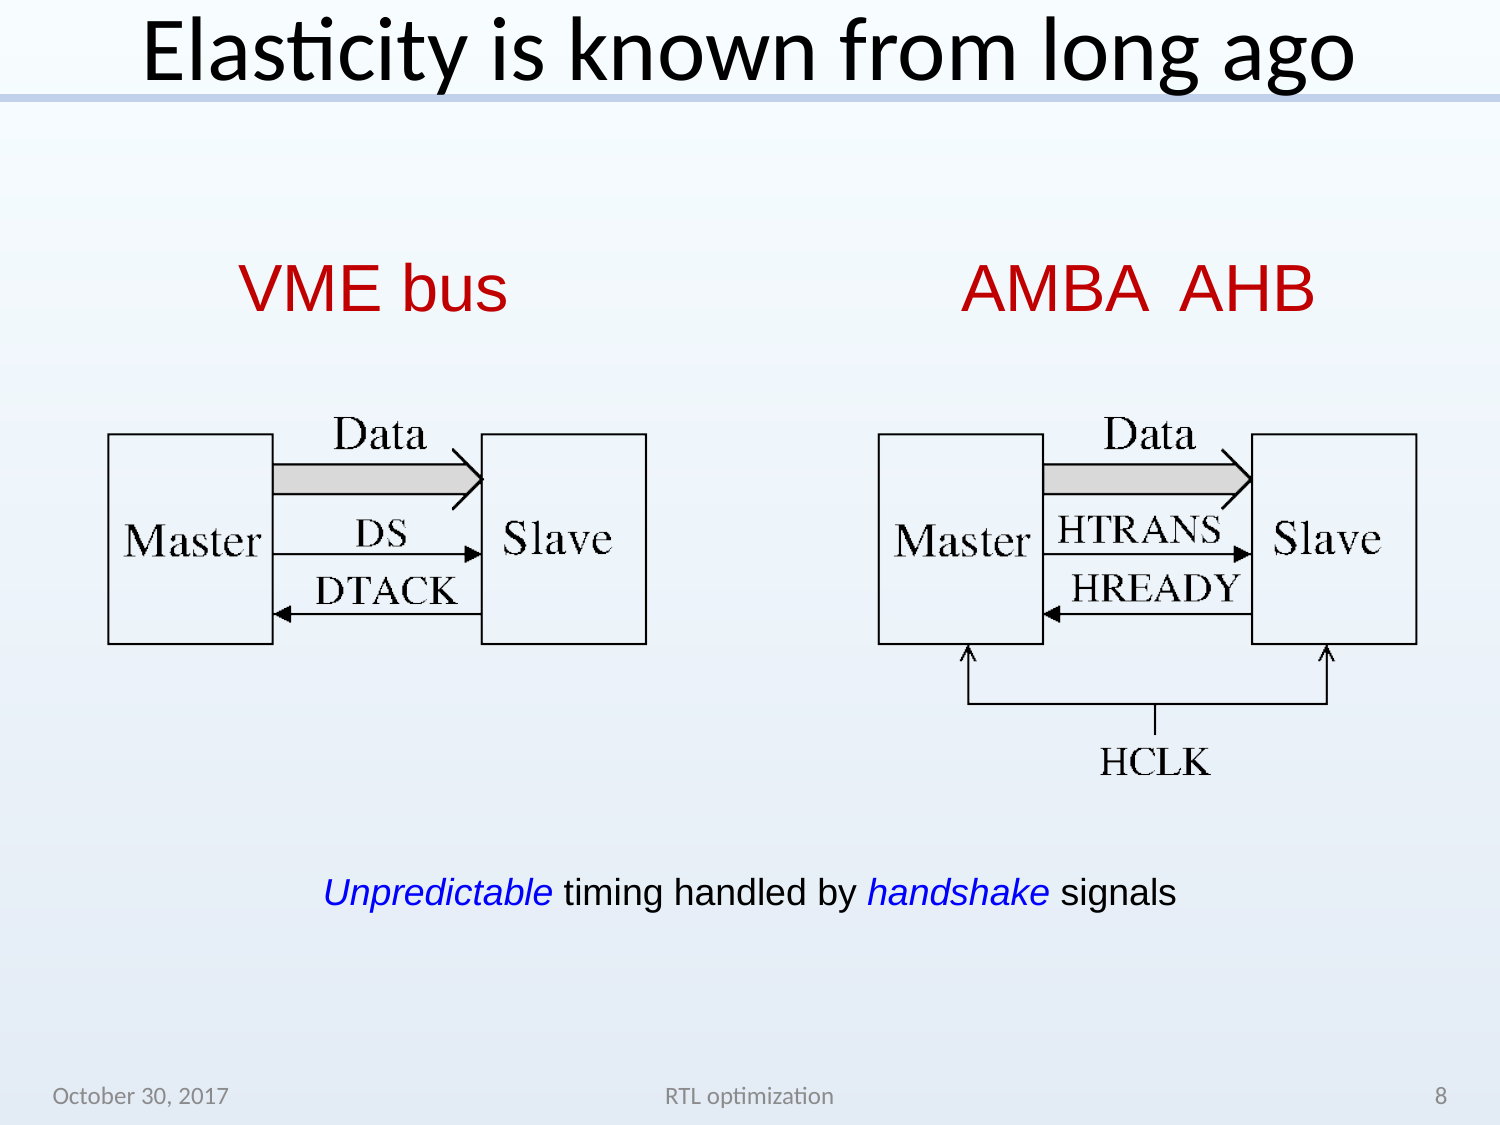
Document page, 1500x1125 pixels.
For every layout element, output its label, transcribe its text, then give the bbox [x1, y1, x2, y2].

text_box VME bus [212, 237, 536, 333]
slide_number 8 [1112, 1065, 1463, 1125]
picture [105, 412, 1419, 779]
text_box Unpredictable timing handled by handshake signals [308, 861, 1192, 921]
text_box AMBA AHB [924, 237, 1354, 333]
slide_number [37, 1065, 388, 1125]
footer RTL optimization [512, 1065, 988, 1125]
title Elasticity is known from long ago [74, 0, 1426, 101]
